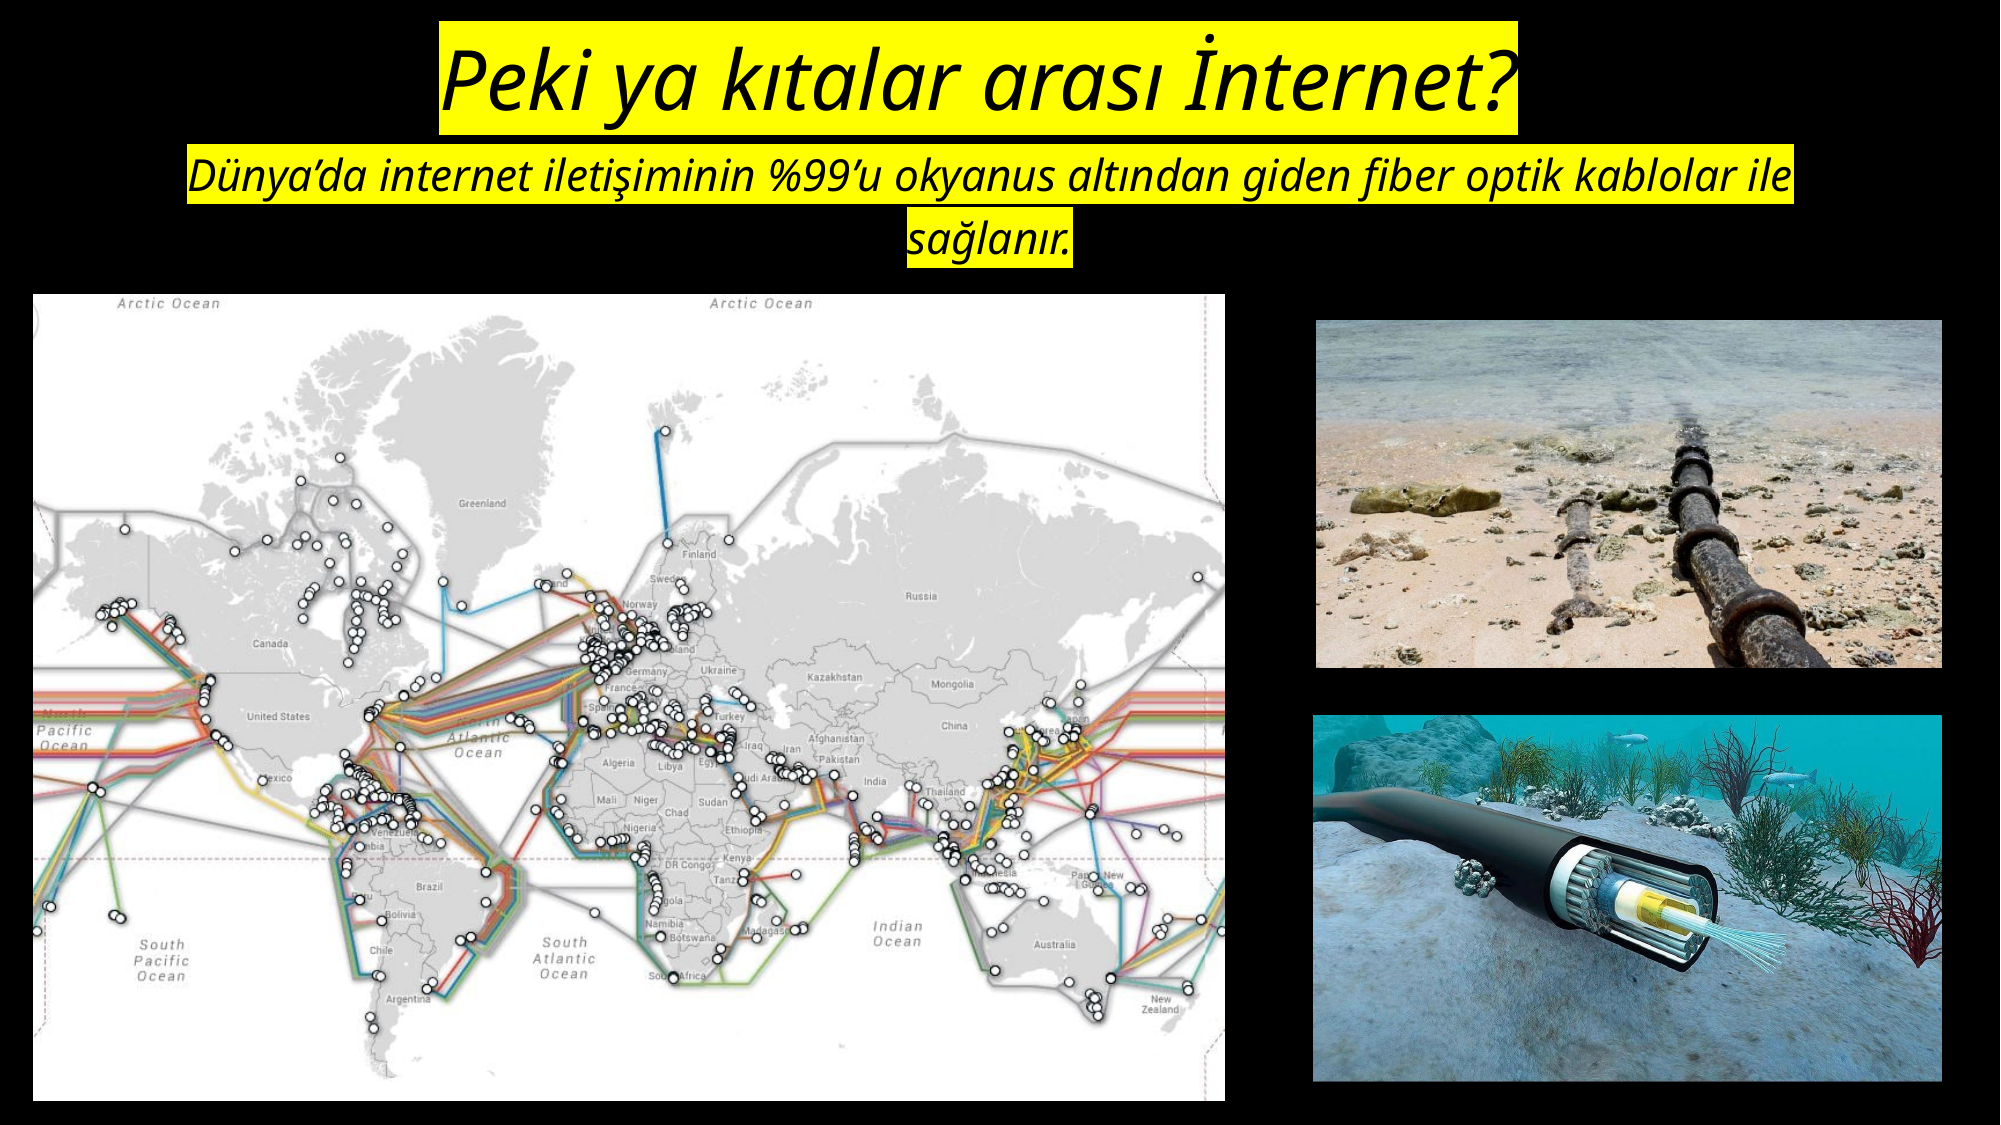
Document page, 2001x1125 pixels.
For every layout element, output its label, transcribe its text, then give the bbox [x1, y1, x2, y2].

picture [1316, 320, 1942, 668]
text_box Dünya’da internet iletişiminin %99’u okyanus altından giden fiber optik kablolar ile sağlanır. [170, 129, 1811, 273]
text_box Peki ya kıtalar arası İnternet? [158, 0, 1799, 144]
picture [33, 294, 1225, 1101]
picture [1313, 715, 1942, 1082]
